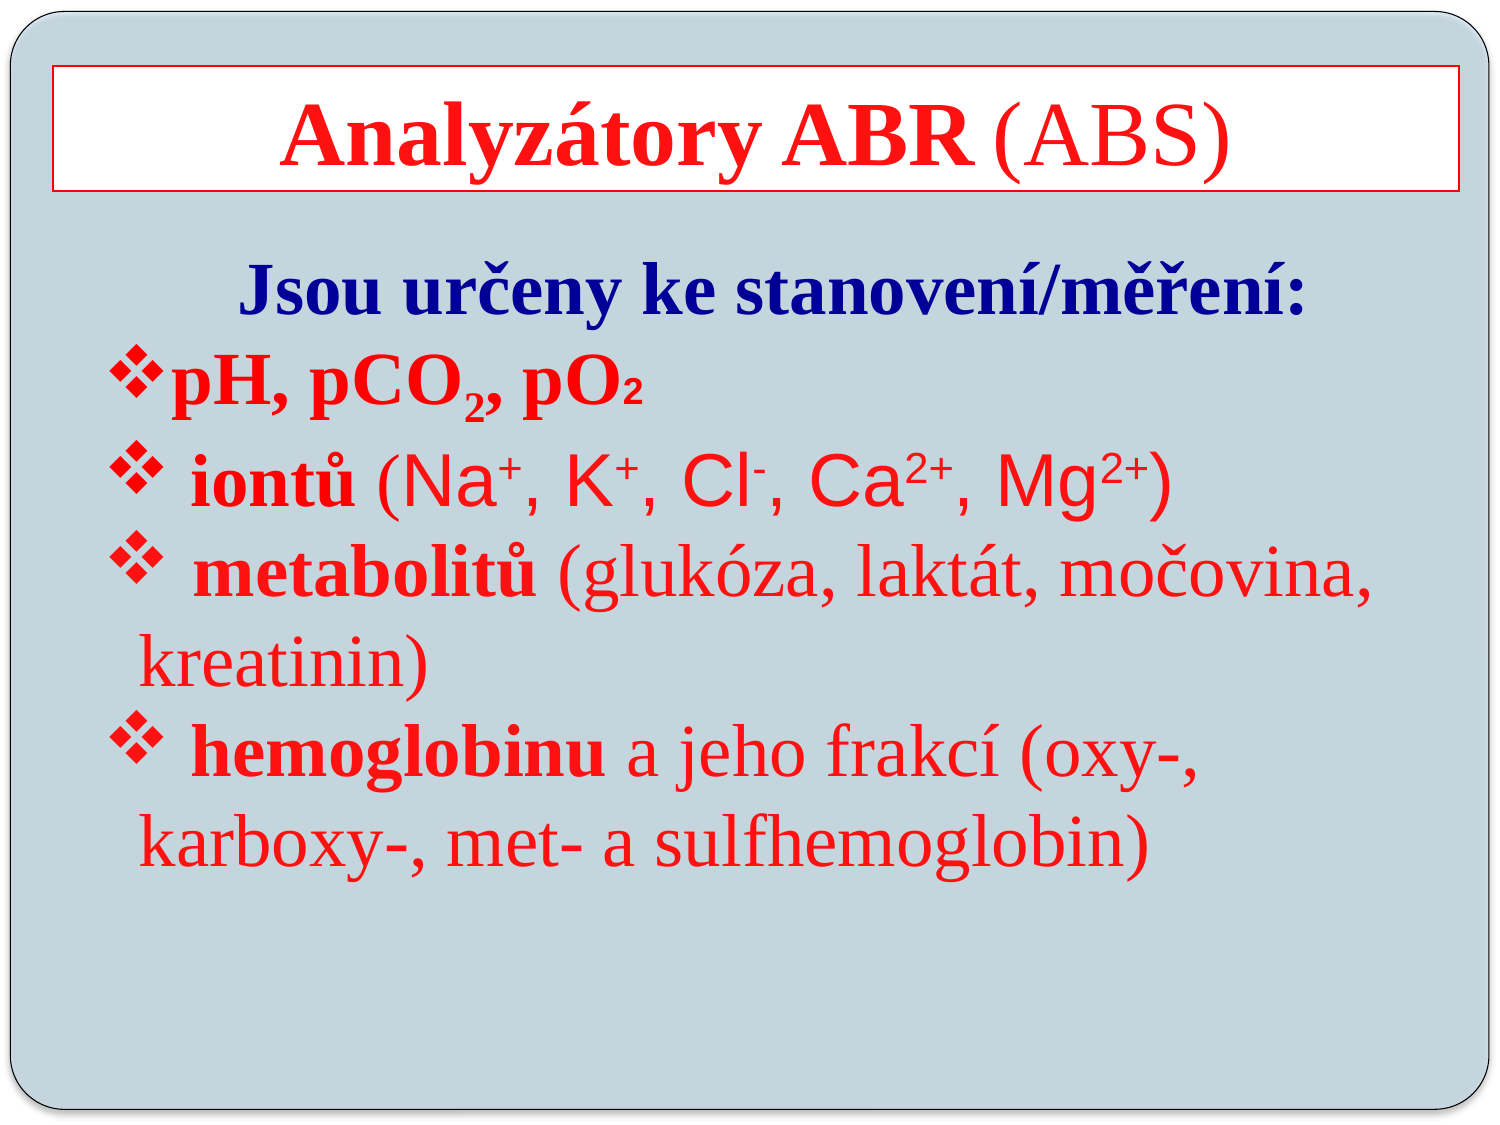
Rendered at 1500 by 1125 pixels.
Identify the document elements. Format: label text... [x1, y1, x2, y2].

text_box Analyzátory ABR (ABS) [53, 66, 1459, 191]
text_box Jsou určeny ke stanovení/měření: pH, pCO2, pO2 iontů (Na+, K+, Cl-, Ca2+, Mg2+) metabolitů (glukóza, laktát, močovina, kreatinin) hemoglobinu a jeho frakcí (oxy-, karboxy-, met- a sulfhemoglobin) [88, 231, 1460, 889]
